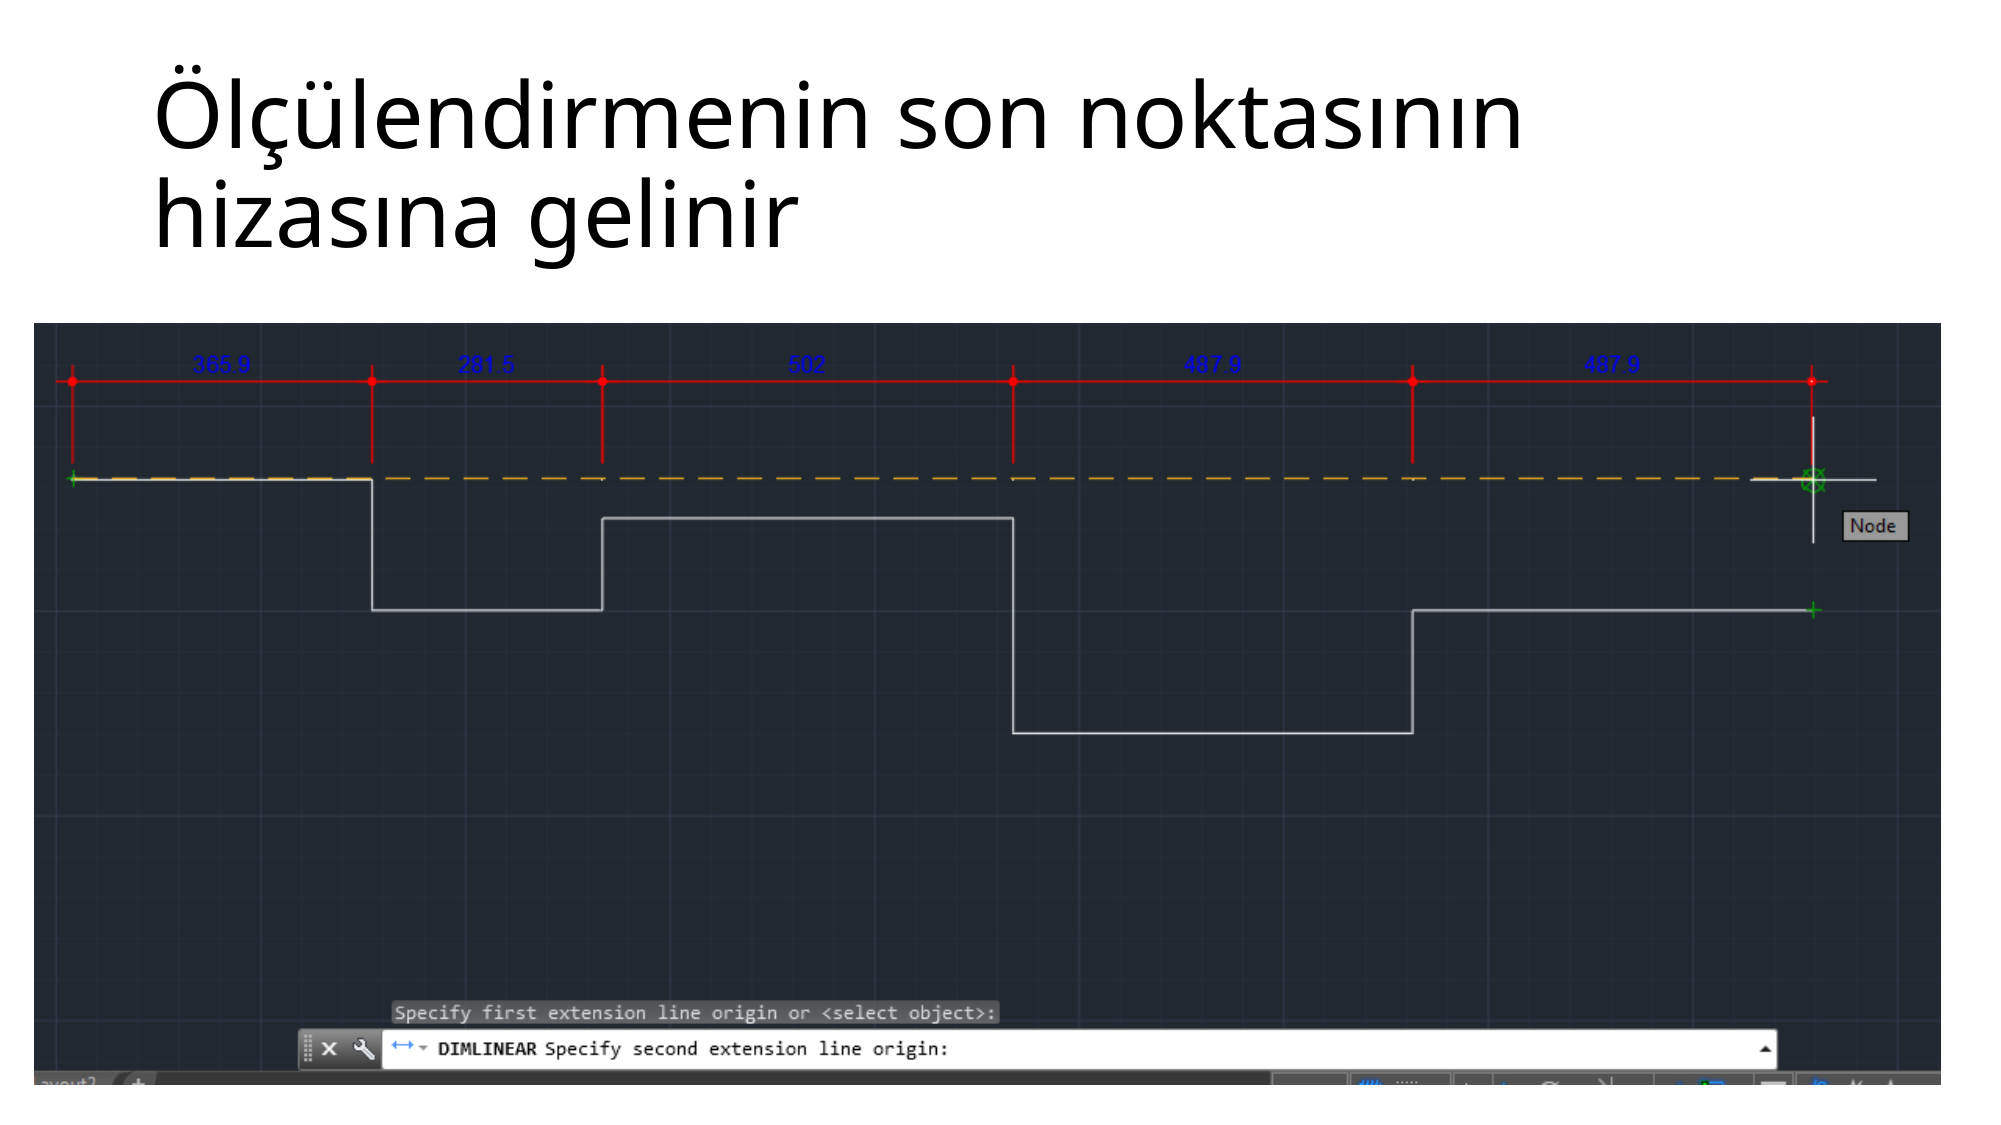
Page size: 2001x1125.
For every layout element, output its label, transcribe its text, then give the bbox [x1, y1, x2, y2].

picture [34, 323, 1941, 1085]
title Ölçülendirmenin son noktasının hizasına gelinir [137, 59, 1863, 278]
